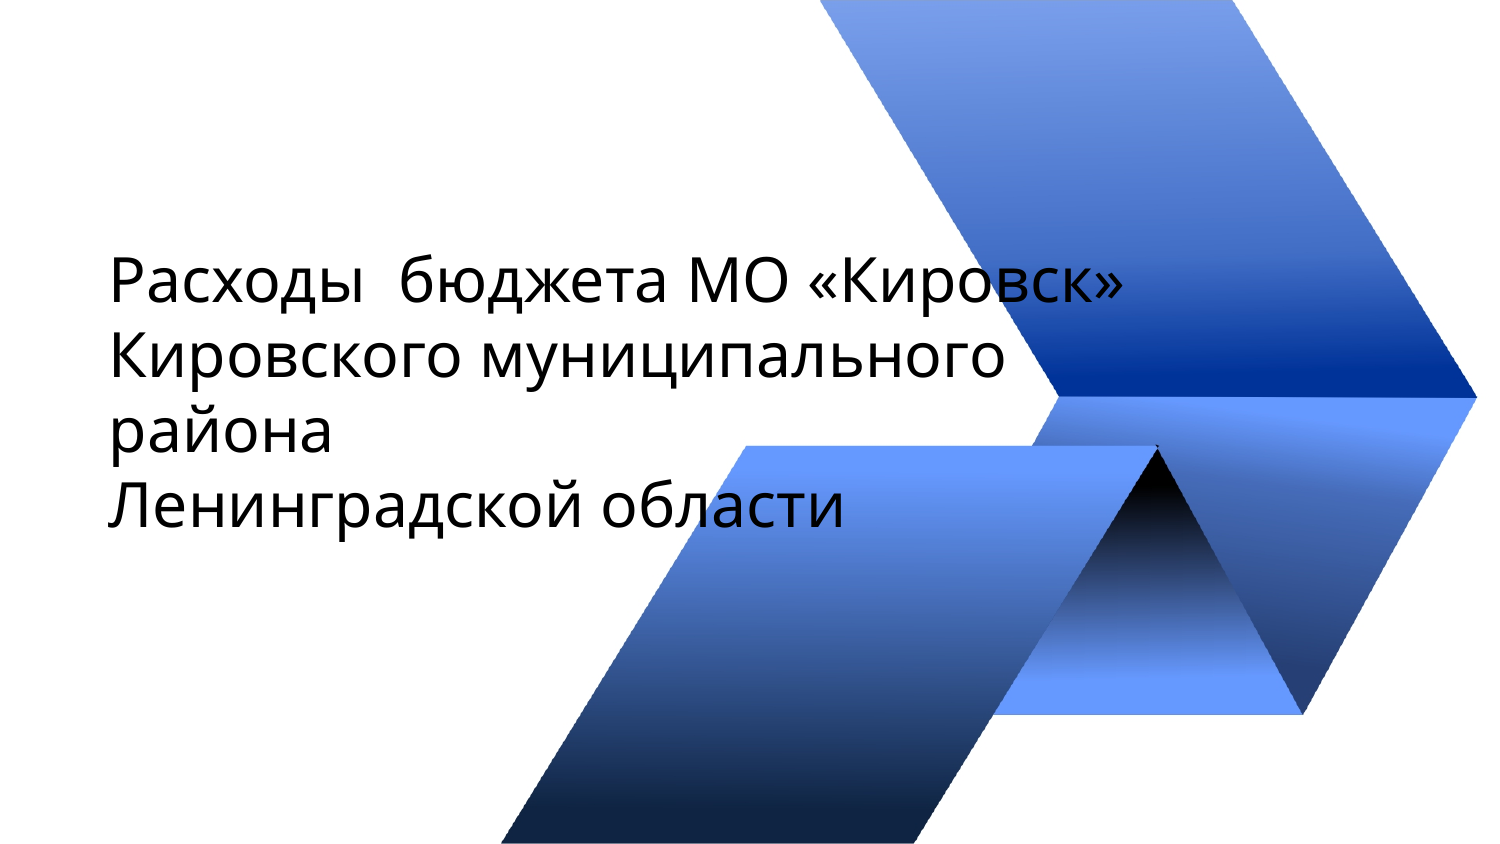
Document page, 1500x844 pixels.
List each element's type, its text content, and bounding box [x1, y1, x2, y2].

picture [0, 0, 1500, 844]
text_box Расходы бюджета МО «Кировск» Кировского муниципального района Ленинградской области [93, 187, 1207, 668]
